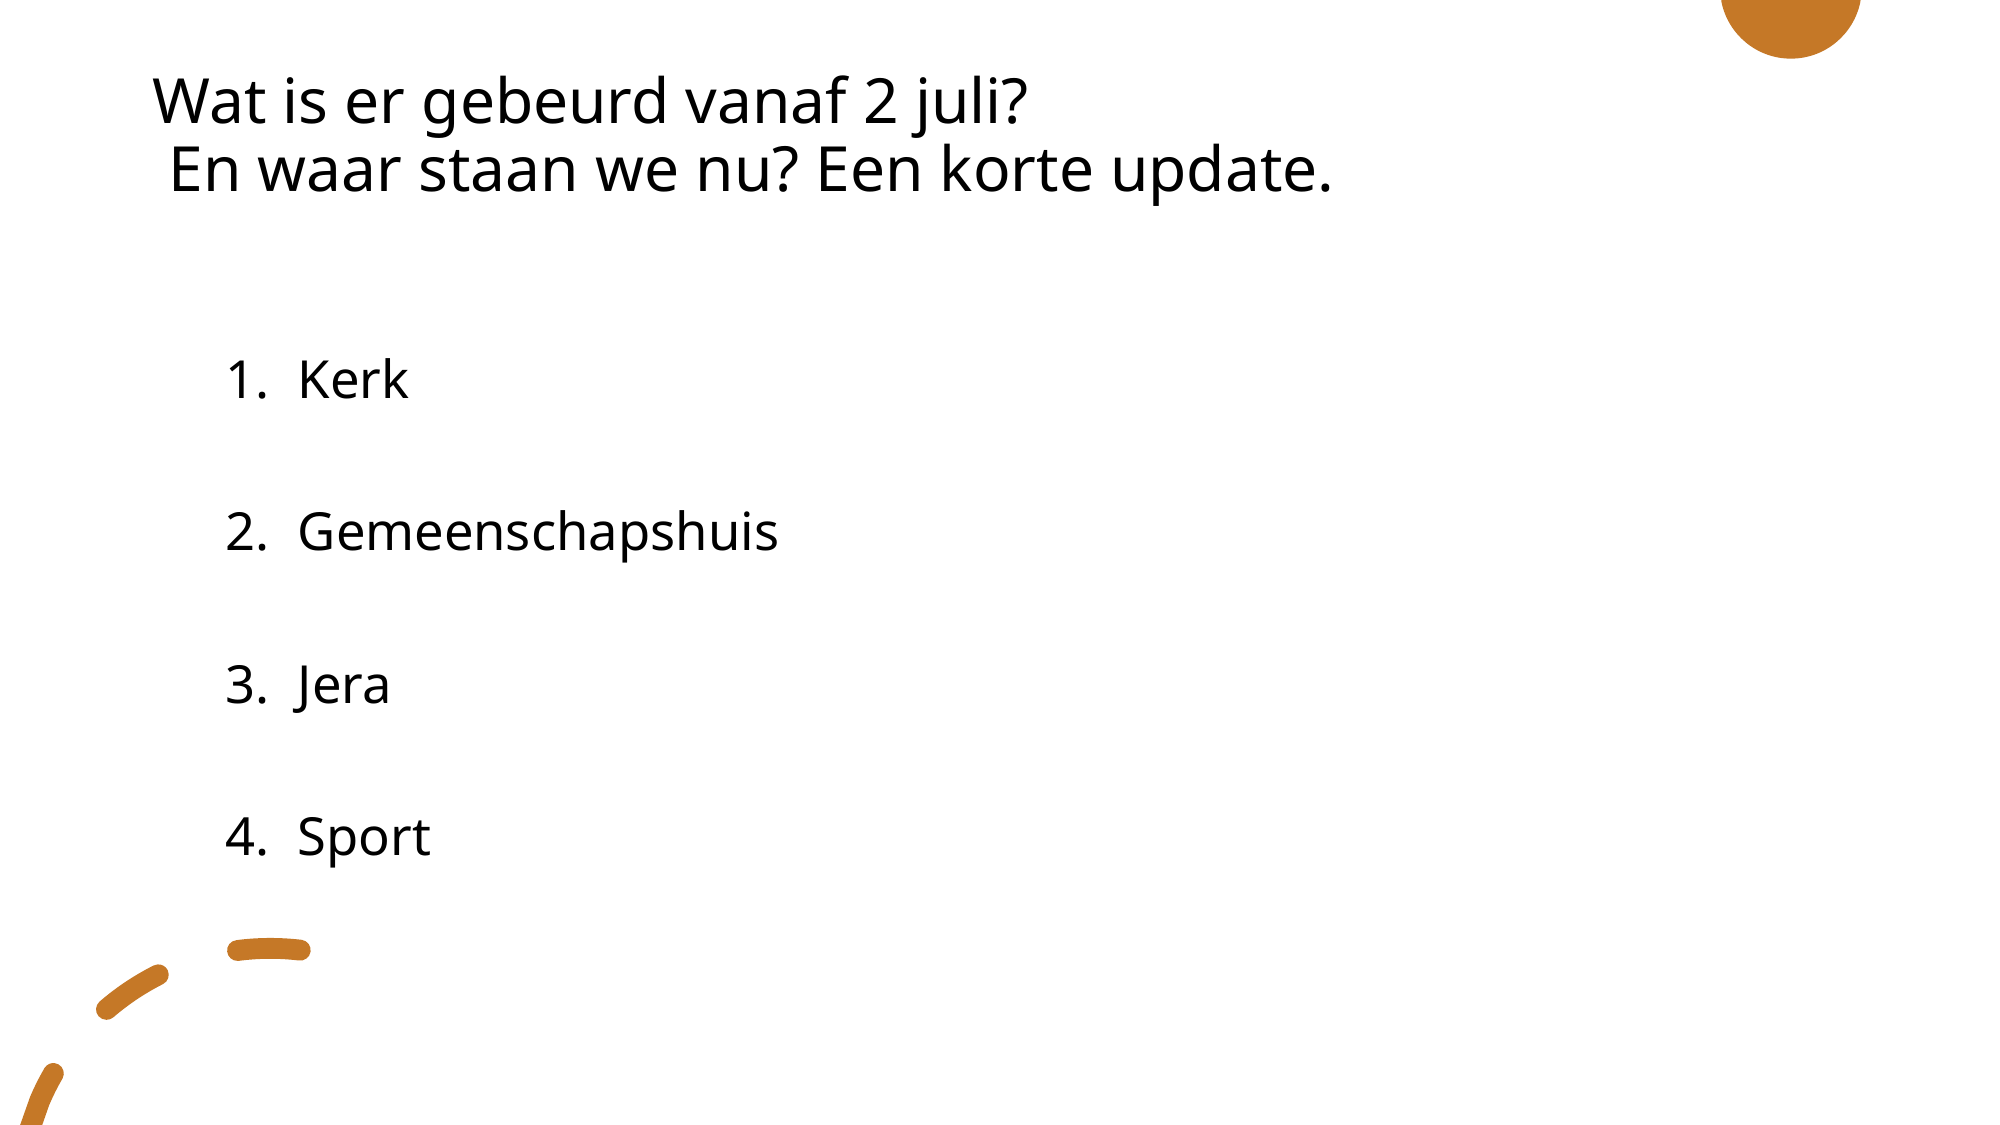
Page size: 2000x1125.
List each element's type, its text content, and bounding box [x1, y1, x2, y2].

list Kerk Gemeenschapshuis Jera Sport [137, 277, 1863, 879]
title Wat is er gebeurd vanaf 2 juli? En waar staan we nu? Een korte update. [137, 62, 1863, 277]
